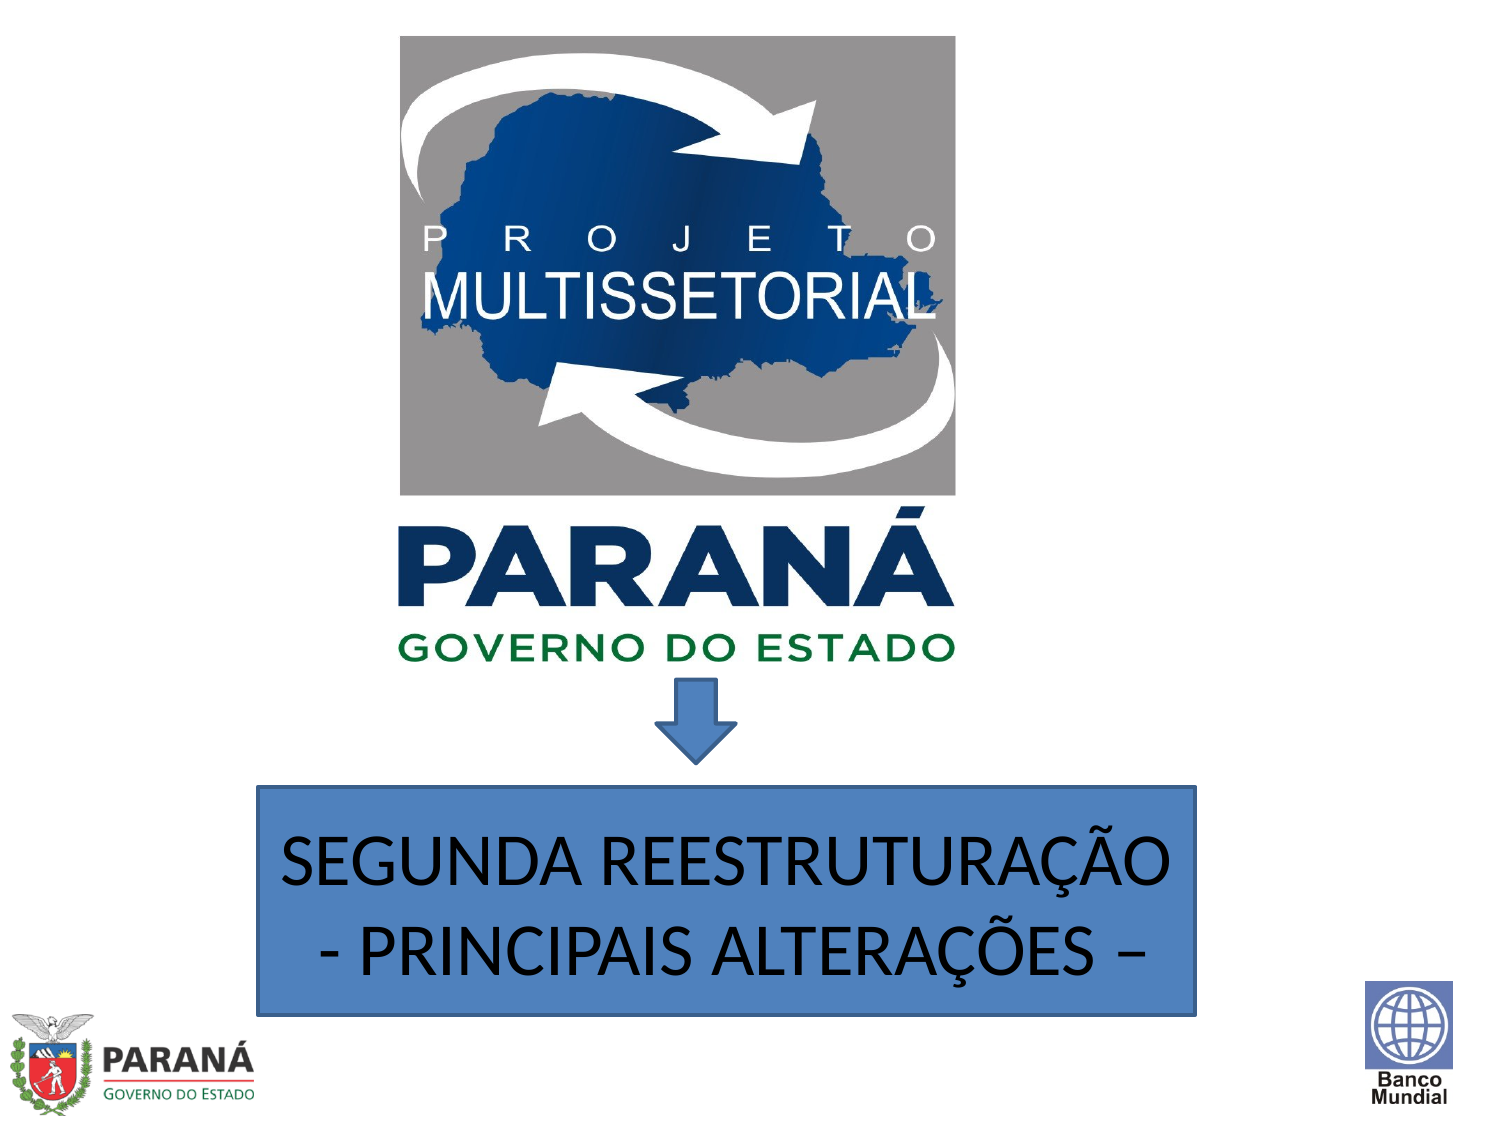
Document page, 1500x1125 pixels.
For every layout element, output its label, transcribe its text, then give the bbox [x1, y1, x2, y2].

picture [398, 34, 956, 662]
text_box [654, 677, 738, 766]
picture [10, 1014, 255, 1116]
text_box SEGUNDA REESTRUTURAÇÃO - PRINCIPAIS ALTERAÇÕES – [256, 785, 1197, 1017]
picture [1365, 980, 1454, 1104]
